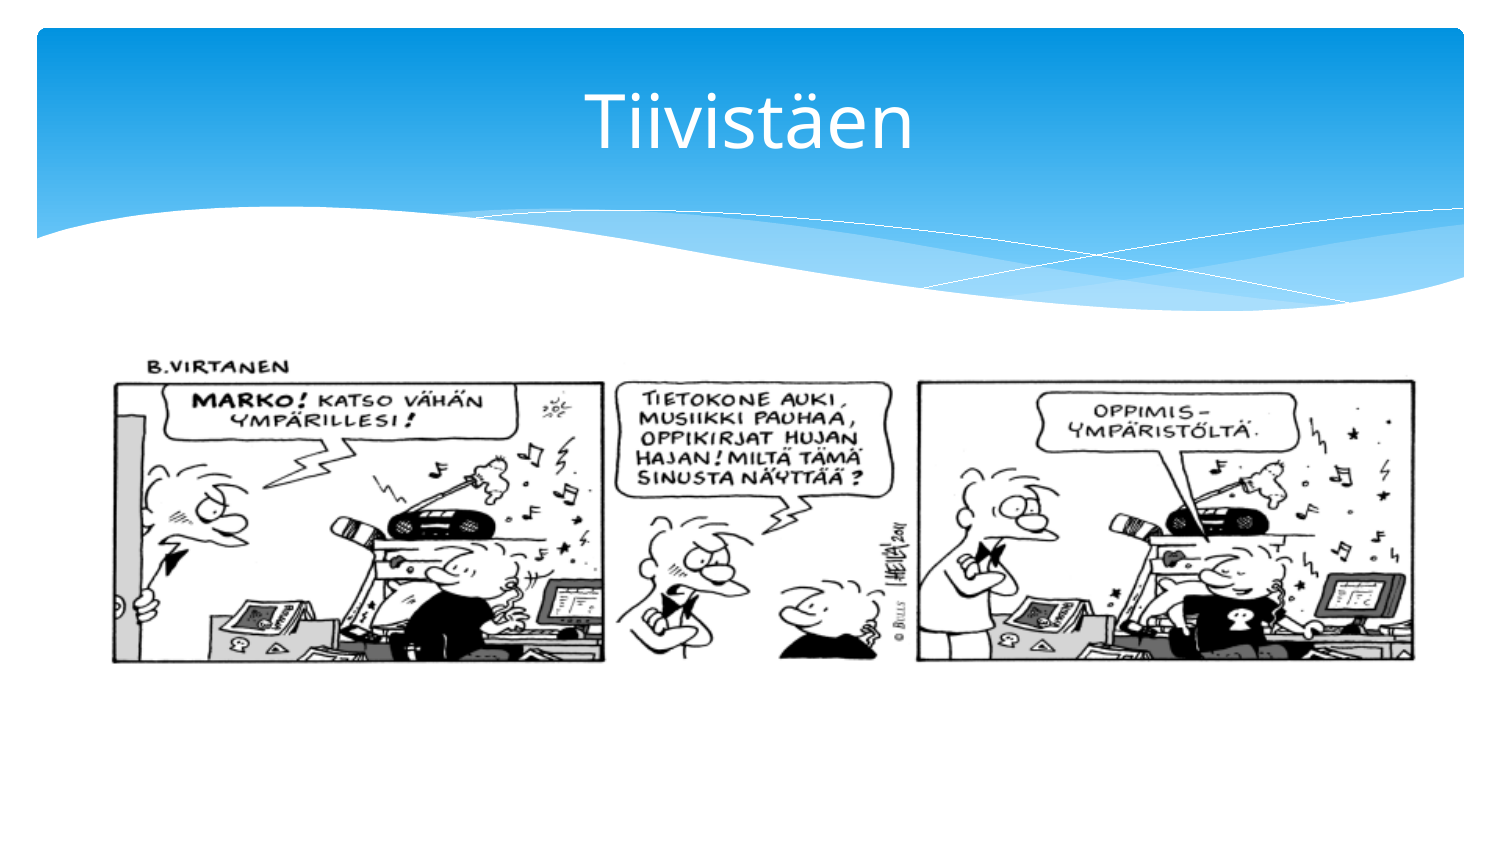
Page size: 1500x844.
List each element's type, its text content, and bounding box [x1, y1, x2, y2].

picture [105, 355, 1426, 670]
title Tiivistäen [75, 41, 1425, 196]
